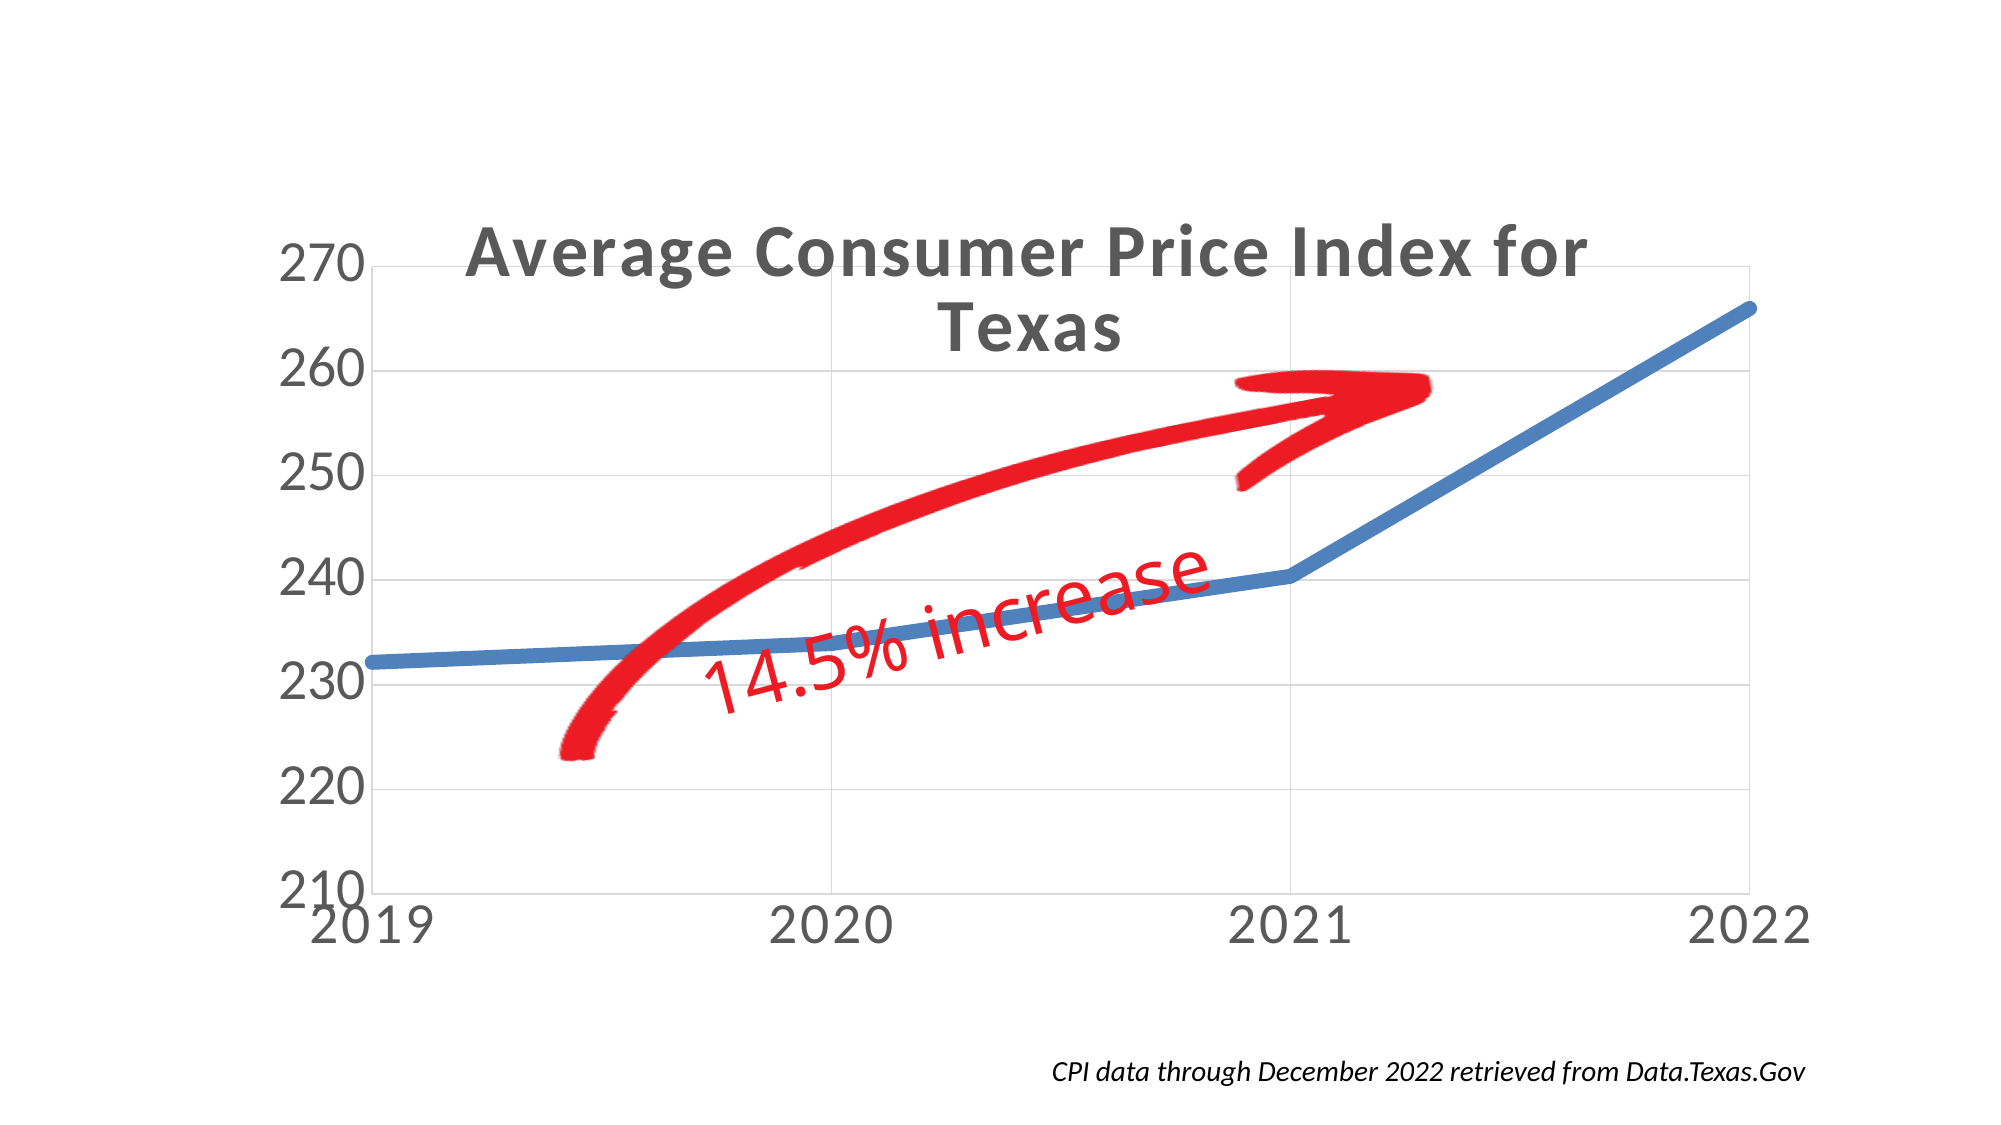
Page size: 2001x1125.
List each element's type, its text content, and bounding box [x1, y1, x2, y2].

chart [261, 173, 1813, 987]
picture [330, 348, 1605, 860]
text_box CPI data through December 2022 retrieved from Data.Texas.Gov [1037, 1045, 1985, 1095]
